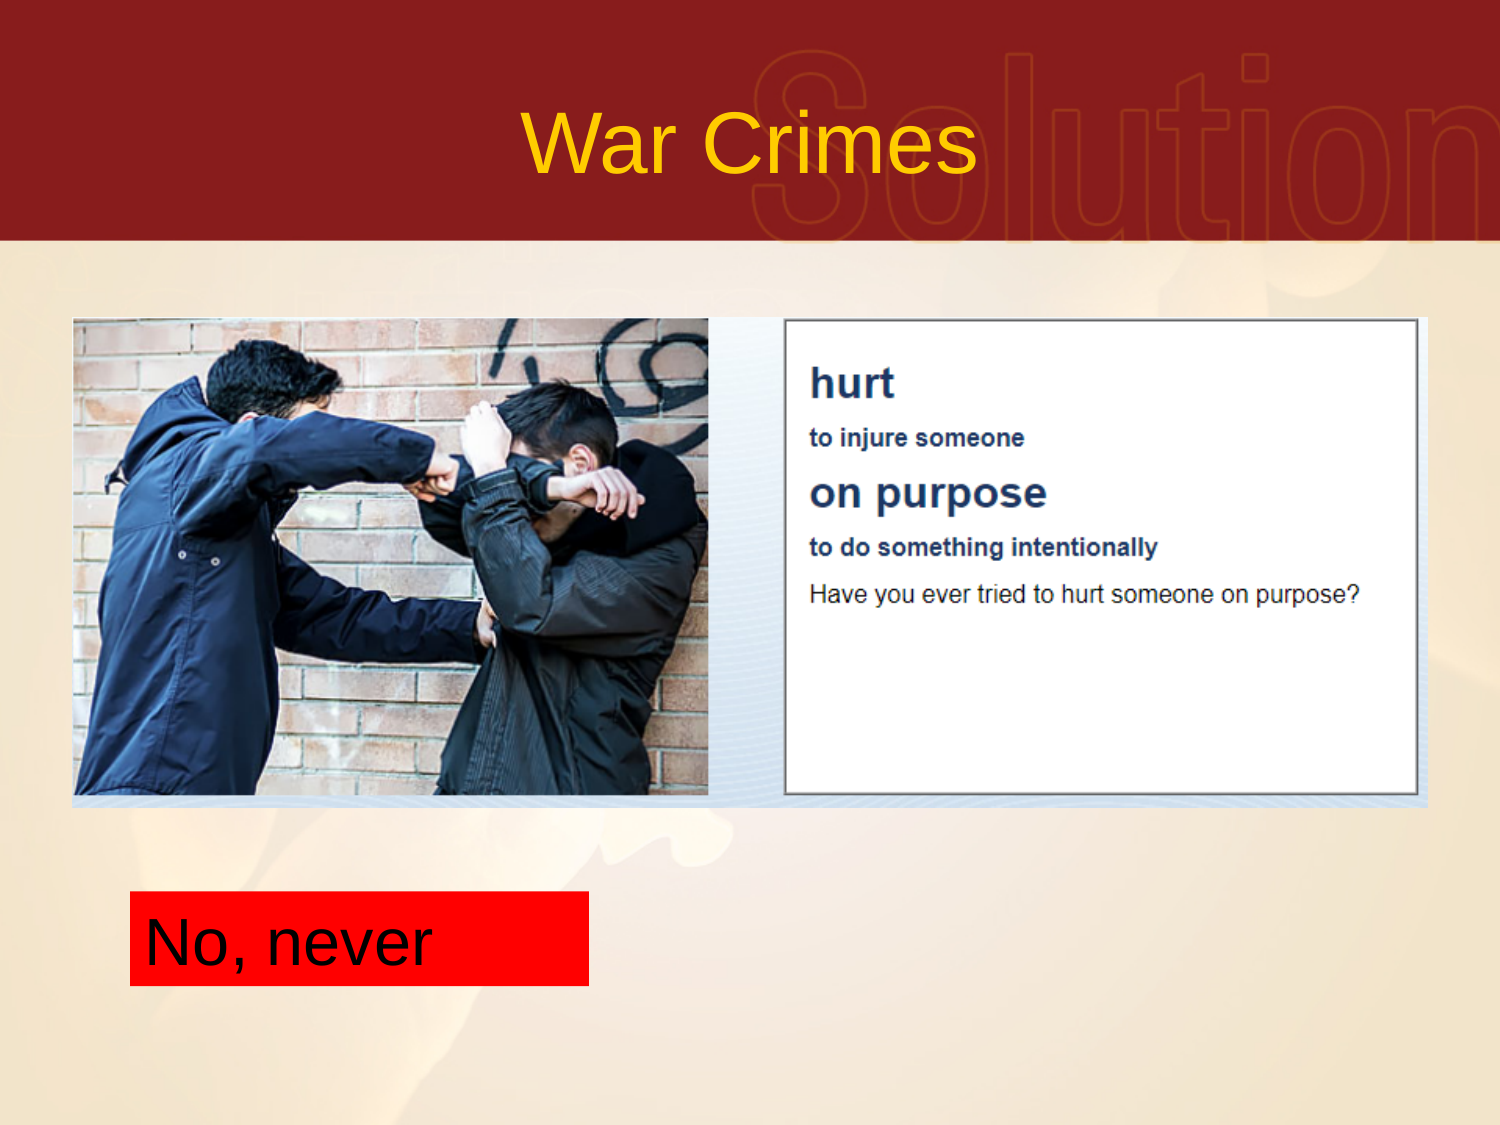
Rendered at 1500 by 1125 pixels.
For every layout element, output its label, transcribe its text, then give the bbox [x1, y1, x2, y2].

title War Crimes [75, 45, 1425, 233]
text_box No, never [130, 891, 589, 987]
picture [0, 0, 1500, 1125]
